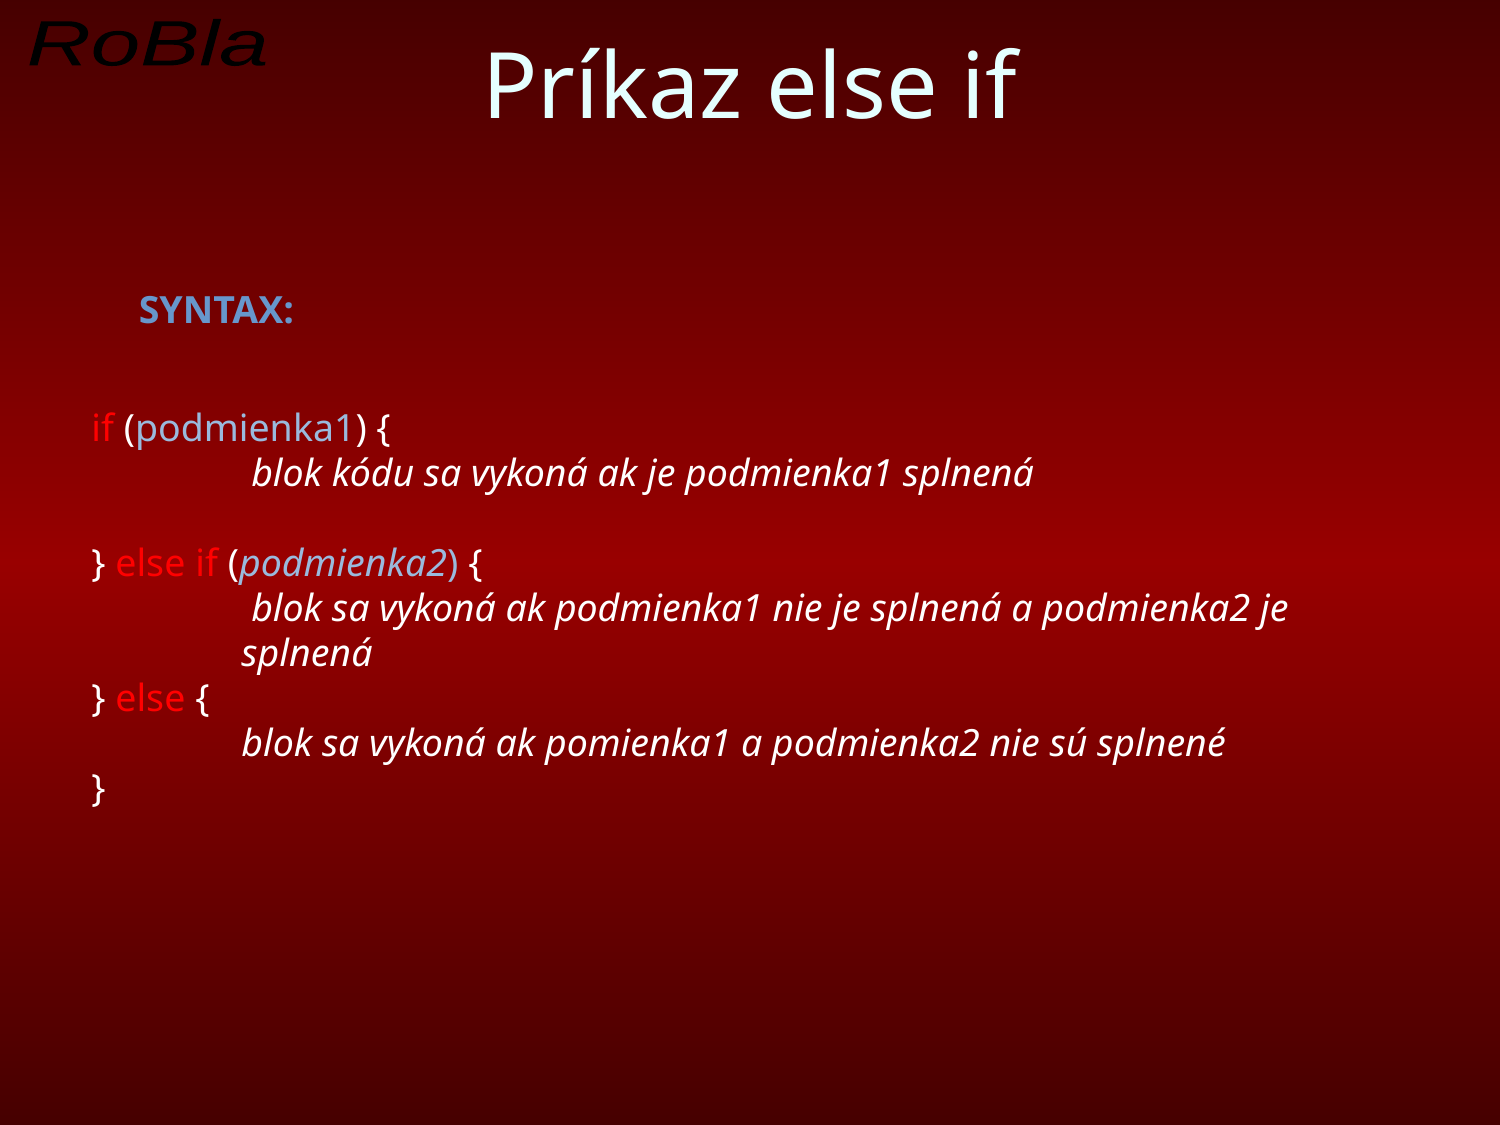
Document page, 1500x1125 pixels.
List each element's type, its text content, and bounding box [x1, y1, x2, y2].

text_box SYNTAX: [123, 278, 632, 339]
text_box if (podmienka1) { blok kódu sa vykoná ak je podmienka1 splnená } else if (podmienka2) { blok sa vykoná ak podmienka1 nie je splnená a podmienka2 je splnená } else { blok sa vykoná ak pomienka1 a podmienka2 nie sú splnené } [76, 397, 1365, 817]
title Príkaz else if [74, 101, 1425, 173]
